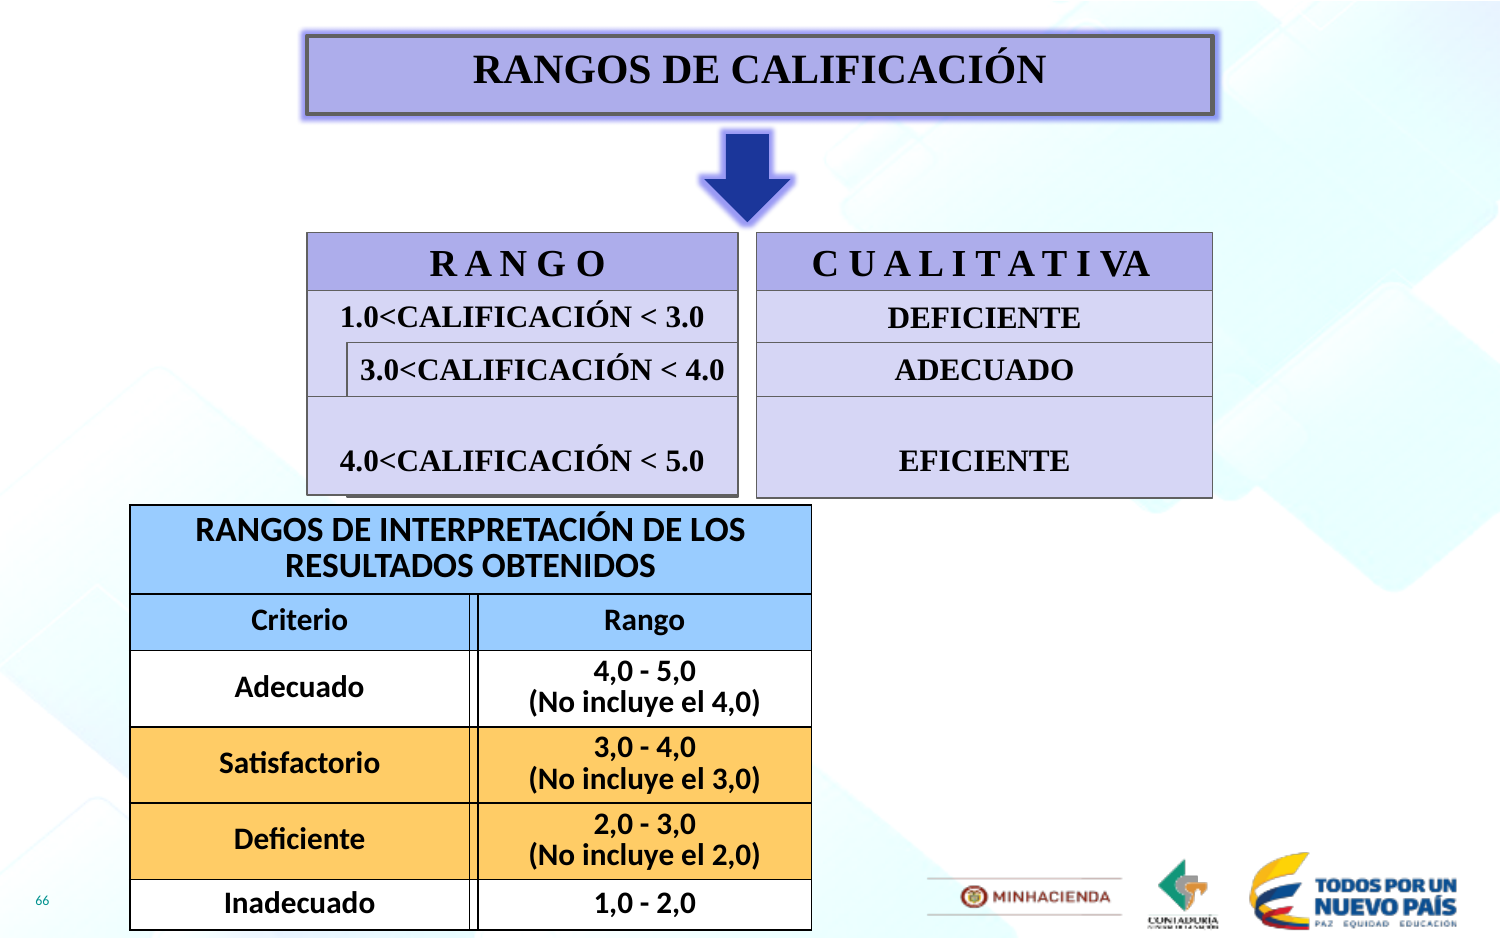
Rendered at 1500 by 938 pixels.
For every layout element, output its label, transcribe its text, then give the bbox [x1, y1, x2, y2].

table_cell [470, 880, 477, 929]
table_cell 2,0 - 3,0 (No incluye el 2,0) [479, 804, 811, 879]
text_box 3.0<CALIFICACIÓN < 4.0 [346, 342, 739, 497]
text_box DEFICIENTE [756, 290, 1213, 342]
table_cell Rango [479, 595, 811, 650]
text_box RANGOS DE CALIFICACIÓN [305, 34, 1215, 116]
table_cell 3,0 - 4,0 (No incluye el 3,0) [479, 728, 811, 802]
text_box 4.0<CALIFICACIÓN < 5.0 [306, 396, 738, 495]
text_box ADECUADO [756, 342, 1213, 396]
slide_number 66 [20, 883, 129, 929]
table_cell Criterio [131, 595, 469, 650]
table_cell Deficiente [131, 804, 469, 879]
text_box C U A L I T A T I VA [756, 232, 1213, 290]
table_cell Inadecuado [131, 880, 469, 929]
text_box [704, 134, 791, 223]
text_box EFICIENTE [756, 396, 1213, 499]
table_cell 1,0 - 2,0 [479, 880, 811, 929]
picture [1239, 845, 1466, 938]
table_header RANGOS DE INTERPRETACIÓN DE LOS RESULTADOS OBTENIDOS [131, 506, 811, 593]
table_cell [470, 728, 477, 802]
table_cell [470, 595, 477, 650]
table_cell Adecuado [131, 651, 469, 726]
table_cell [470, 804, 477, 879]
picture [1146, 857, 1220, 937]
table_cell [470, 651, 477, 726]
table_cell Satisfactorio [131, 728, 469, 802]
text_box R A N G O [306, 232, 738, 290]
text_box 1.0<CALIFICACIÓN < 3.0 [306, 290, 738, 396]
table_cell 4,0 - 5,0 (No incluye el 4,0) [479, 651, 811, 726]
picture [918, 845, 1129, 938]
